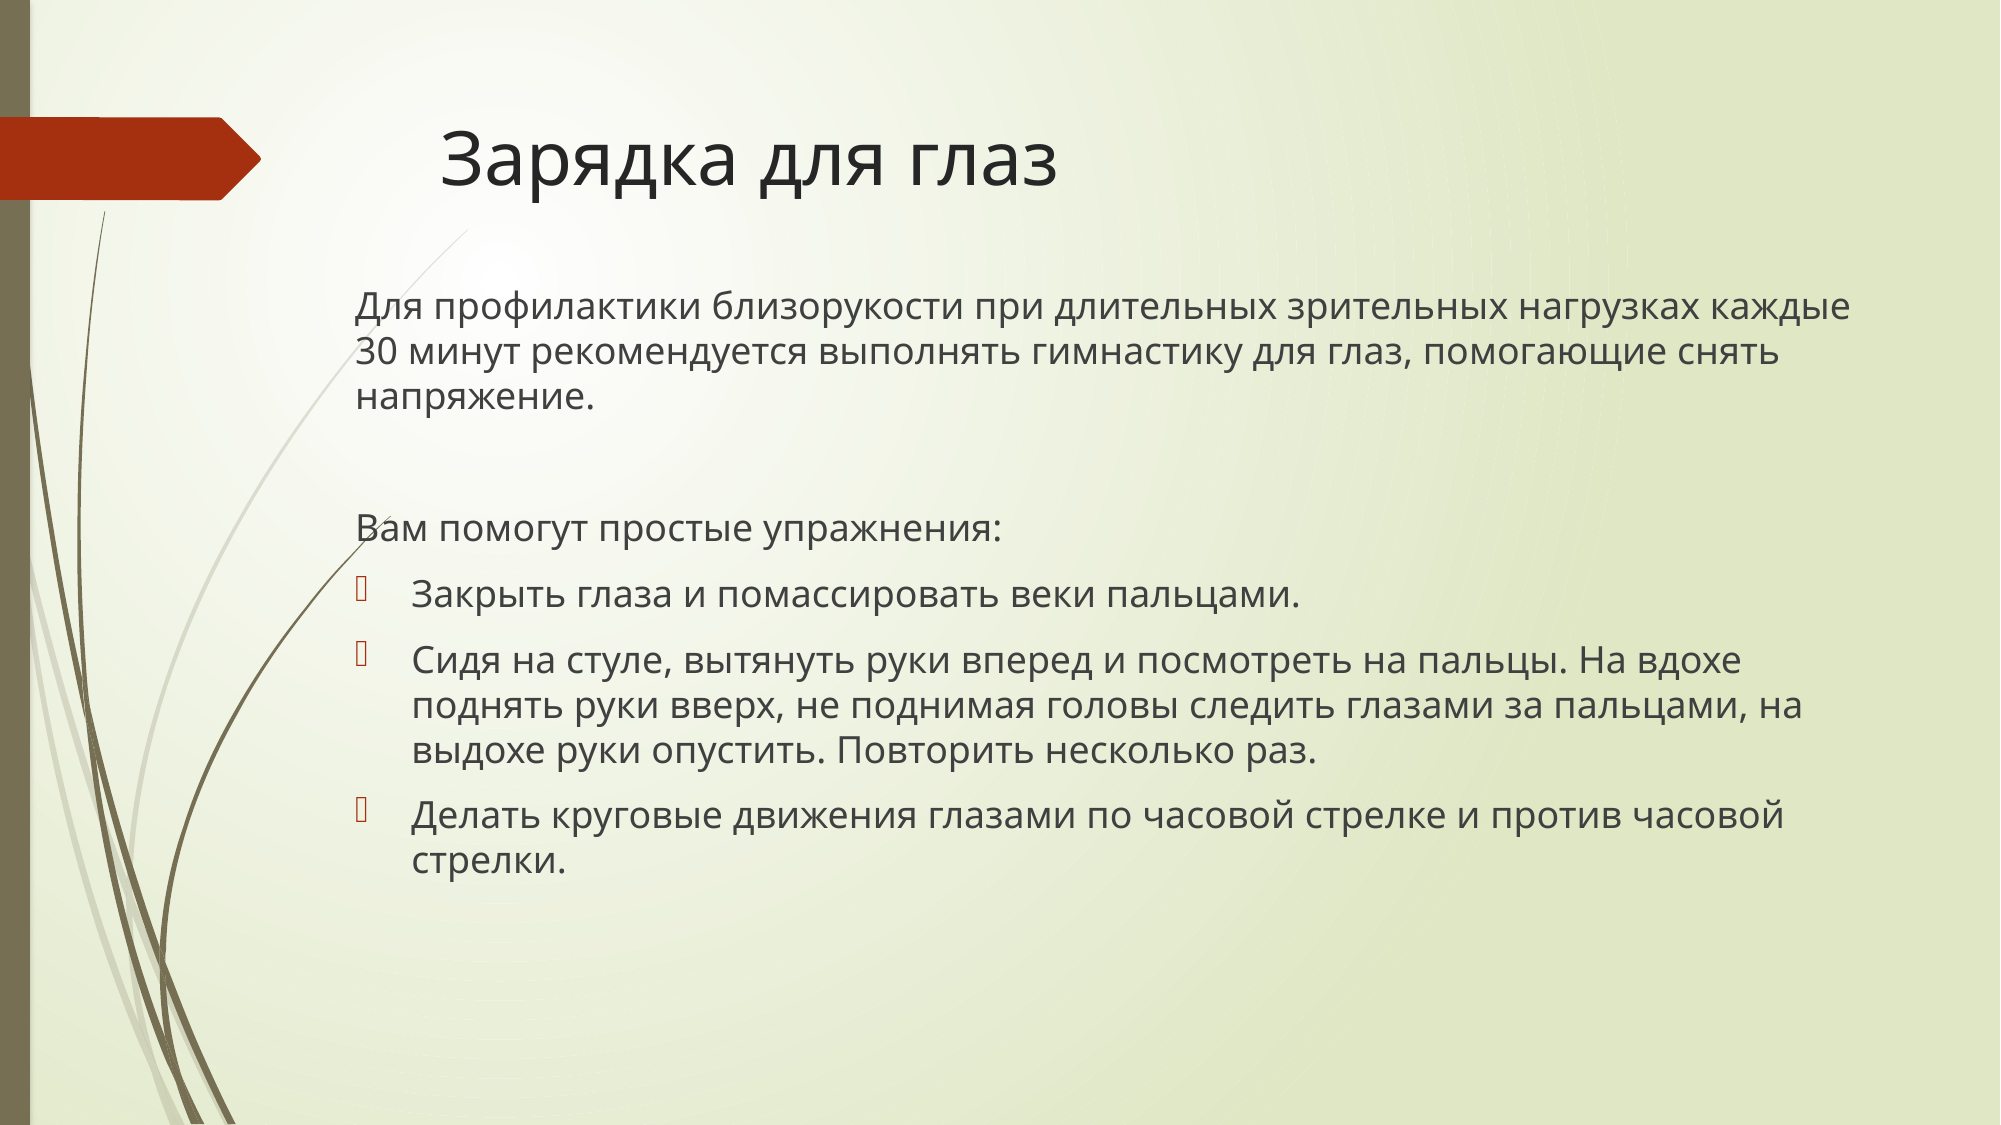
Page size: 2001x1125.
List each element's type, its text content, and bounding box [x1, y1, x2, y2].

list Для профилактики близорукости при длительных зрительных нагрузках каждые 30 минут рекомендуется выполнять гимнастику для глаз, помогающие снять напряжение. Вам помогут простые упражнения: Закрыть глаза и помассировать веки пальцами. Сидя на стуле, вытянуть руки вперед и посмотреть на пальцы. На вдохе поднять руки вверх, не поднимая головы следить глазами за пальцами, на выдохе руки опустить. Повторить несколько раз. Делать круговые движения глазами по часовой стрелке и против часовой стрелки. [340, 274, 1888, 970]
title Зарядка для глаз [425, 102, 1888, 274]
